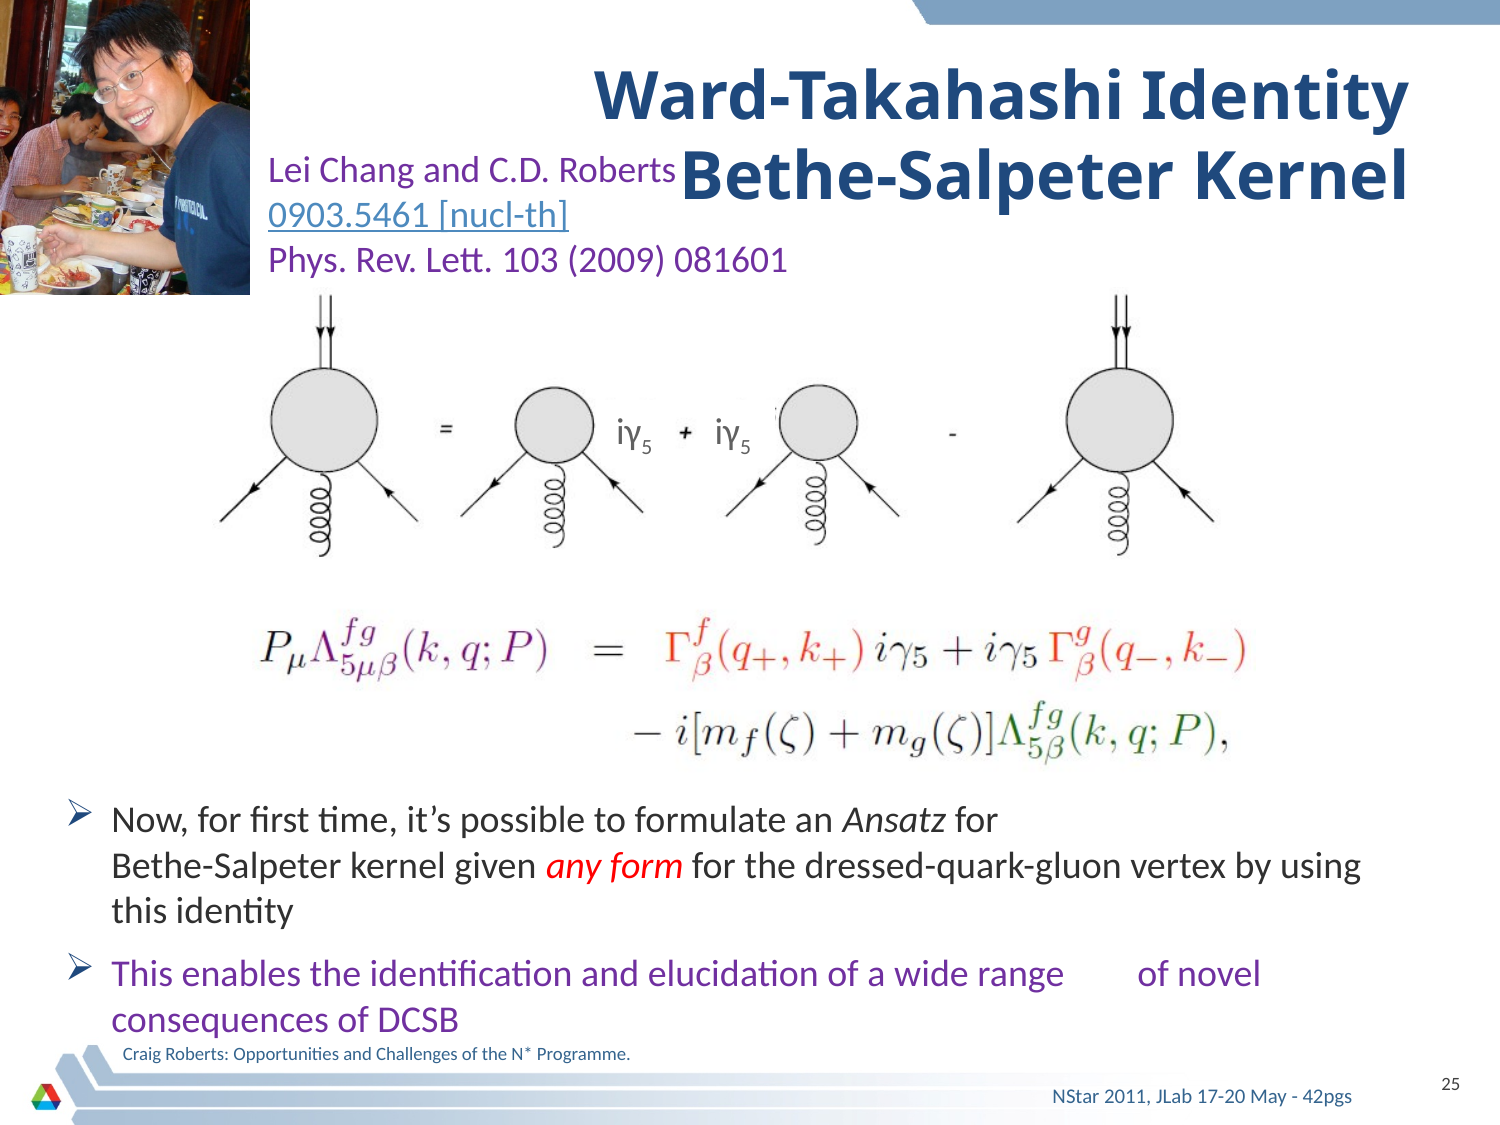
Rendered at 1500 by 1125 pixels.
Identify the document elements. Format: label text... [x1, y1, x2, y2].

list Now, for first time, it’s possible to formulate an Ansatz for Bethe-Salpeter kernel given any form for the dressed-quark-gluon vertex by using this identity This enables the identification and elucidation of a wide range of novel consequences of DCSB [49, 787, 1438, 1051]
slide_number 25 [1412, 1064, 1476, 1125]
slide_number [1037, 1074, 1376, 1113]
footer Craig Roberts: Opportunities and Challenges of the N* Programme. [107, 1034, 1083, 1073]
title Ward-Takahashi Identity Bethe-Salpeter Kernel [254, 44, 1426, 233]
text_box Lei Chang and C.D. Roberts 0903.5461 [nucl-th] Phys. Rev. Lett. 103 (2009) 081601 [254, 137, 804, 285]
picture [0, 0, 1500, 776]
picture [0, 1037, 1500, 1125]
